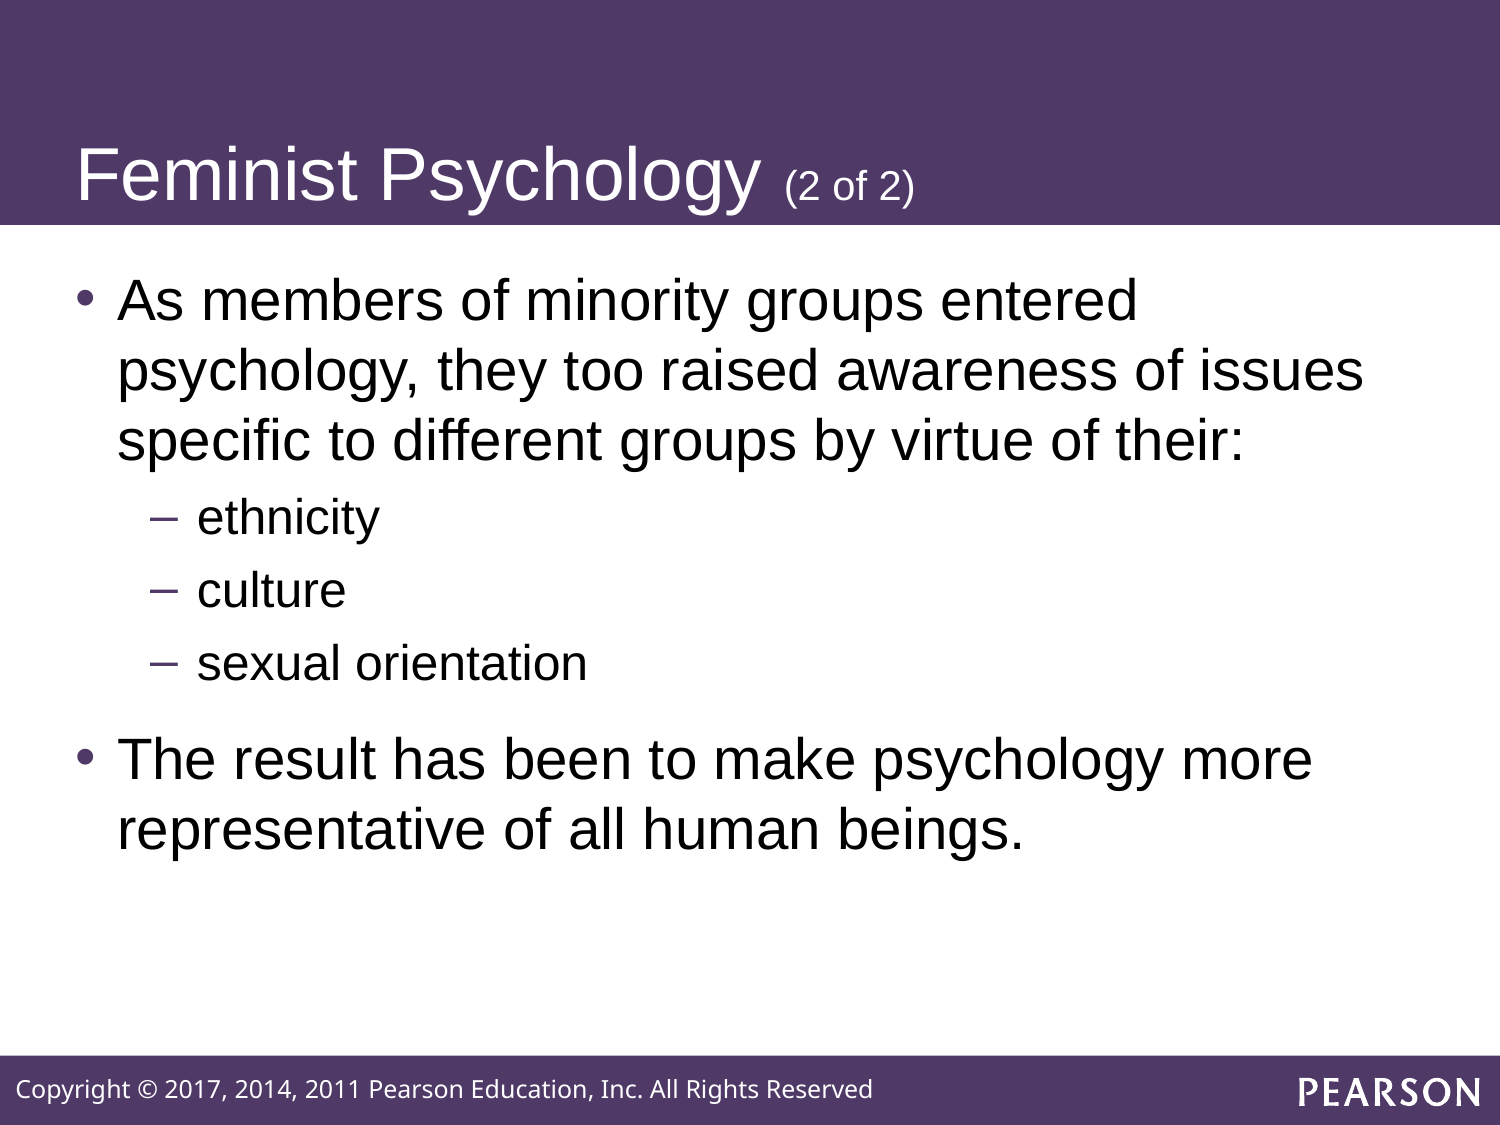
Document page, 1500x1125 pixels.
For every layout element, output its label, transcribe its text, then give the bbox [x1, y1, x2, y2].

list As members of minority groups entered psychology, they too raised awareness of issues specific to different groups by virtue of their: ethnicity culture sexual orientation The result has been to make psychology more representative of all human beings. [75, 262, 1425, 1005]
title Feminist Psychology (2 of 2) [75, 35, 1425, 216]
